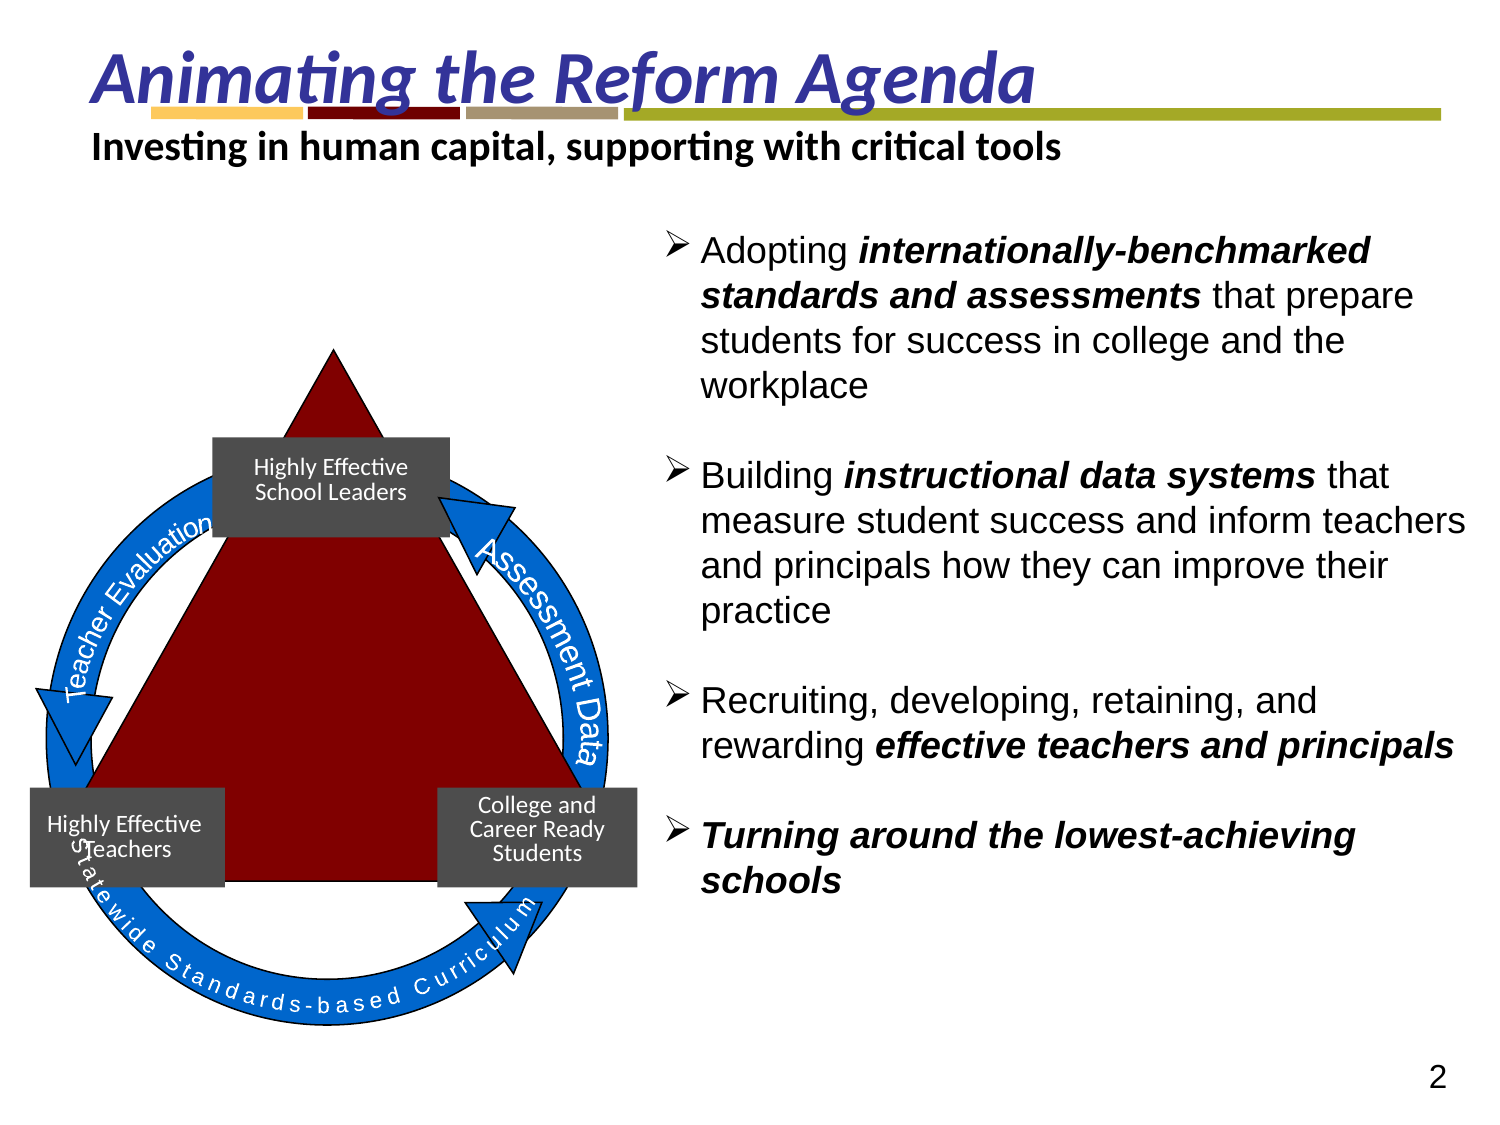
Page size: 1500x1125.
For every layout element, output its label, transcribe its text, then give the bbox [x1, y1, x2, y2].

text_box Adopting internationally-benchmarked standards and assessments that prepare students for success in college and the workplace Building instructional data systems that measure student success and inform teachers and principals how they can improve their practice Recruiting, developing, retaining, and rewarding effective teachers and principals Turning around the lowest-achieving schools [648, 218, 1500, 1034]
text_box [29, 349, 638, 1026]
title Animating the Reform Agenda Investing in human capital, supporting with critical tools [76, 48, 1360, 177]
slide_number 2 [1112, 1024, 1463, 1103]
